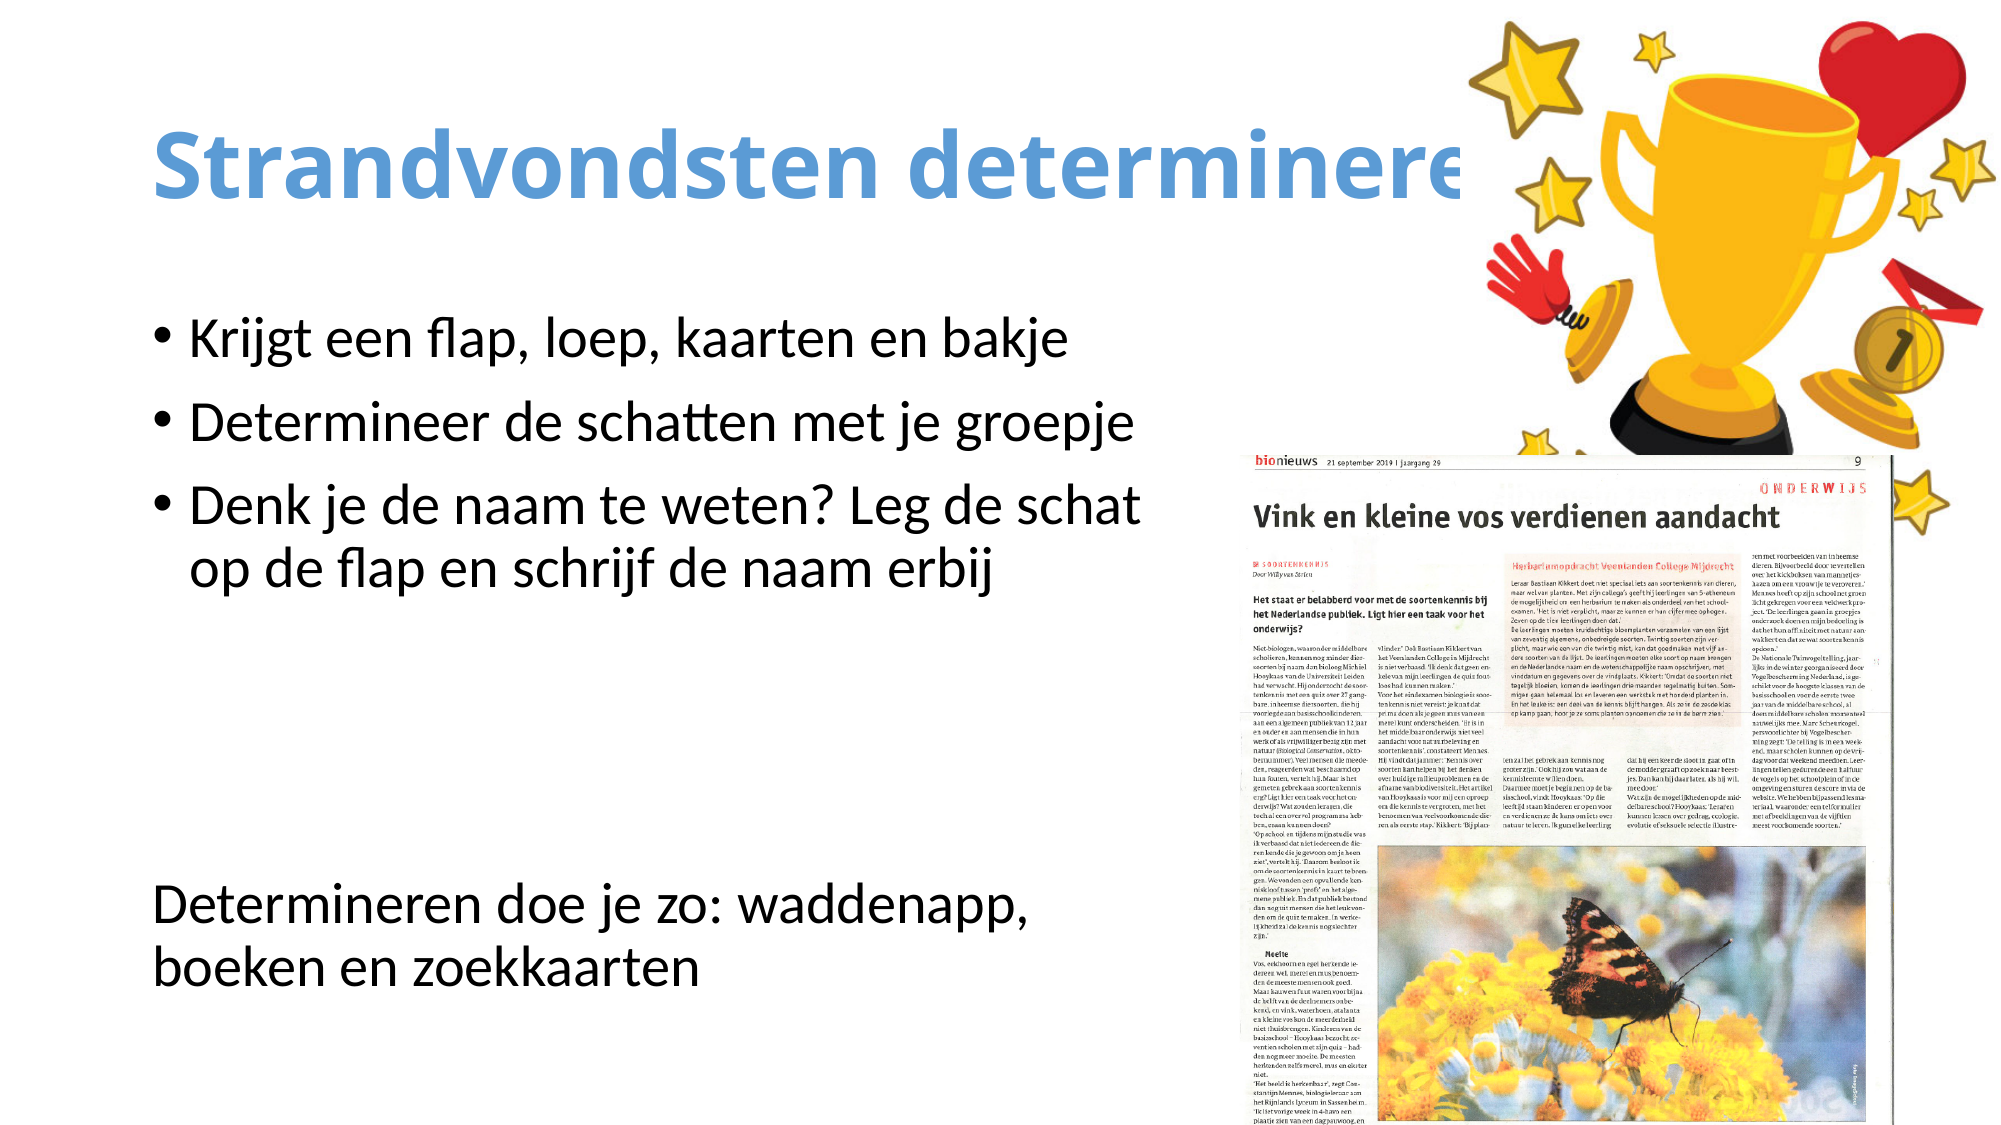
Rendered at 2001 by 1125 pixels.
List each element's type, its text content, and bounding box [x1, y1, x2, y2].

picture [1239, 0, 2000, 1125]
list Krijgt een flap, loep, kaarten en bakje Determineer de schatten met je groepje Denk je de naam te weten? Leg de schat op de flap en schrijf de naam erbij Determineren doe je zo: waddenapp, boeken en zoekkaarten [137, 299, 1223, 1014]
title Strandvondsten determineren [137, 59, 1460, 278]
